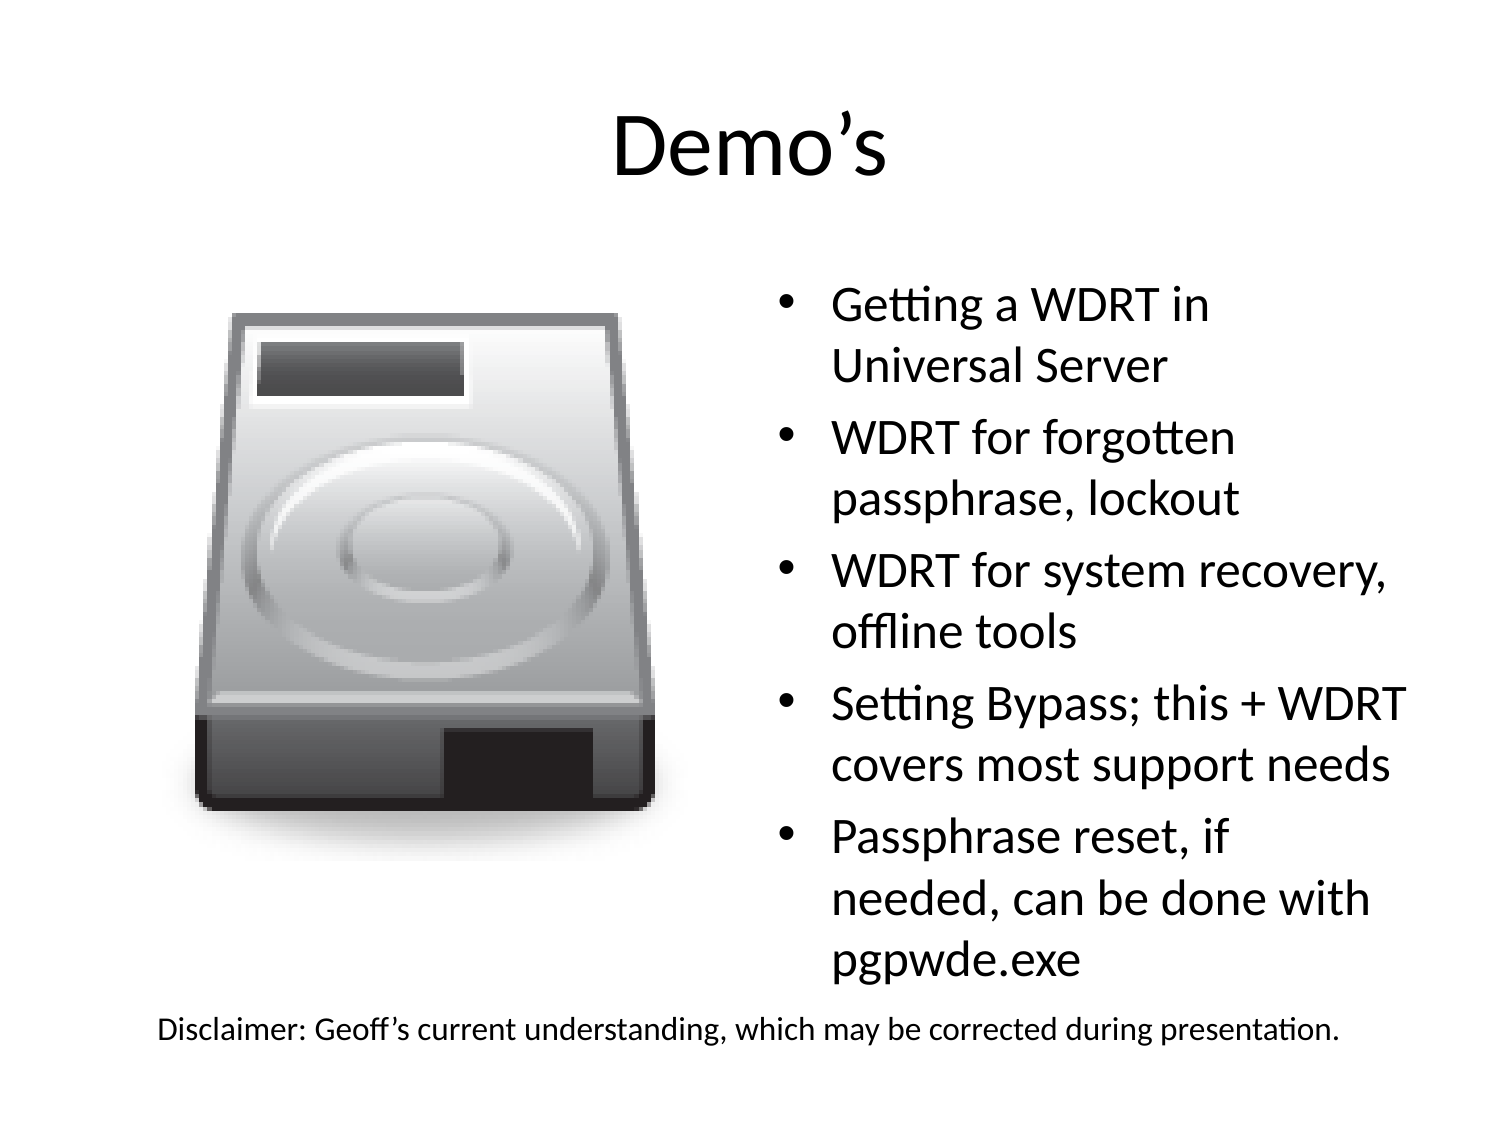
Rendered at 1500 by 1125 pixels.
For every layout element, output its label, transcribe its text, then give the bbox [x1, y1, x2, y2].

list Getting a WDRT in Universal Server WDRT for forgotten passphrase, lockout WDRT for system recovery, offline tools Setting Bypass; this + WDRT covers most support needs Passphrase reset, if needed, can be done with pgpwde.exe [762, 262, 1425, 1005]
text_box Disclaimer: Geoff’s current understanding, which may be corrected during presentation. [142, 999, 1358, 1055]
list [124, 264, 722, 861]
title Demo’s [75, 45, 1425, 233]
